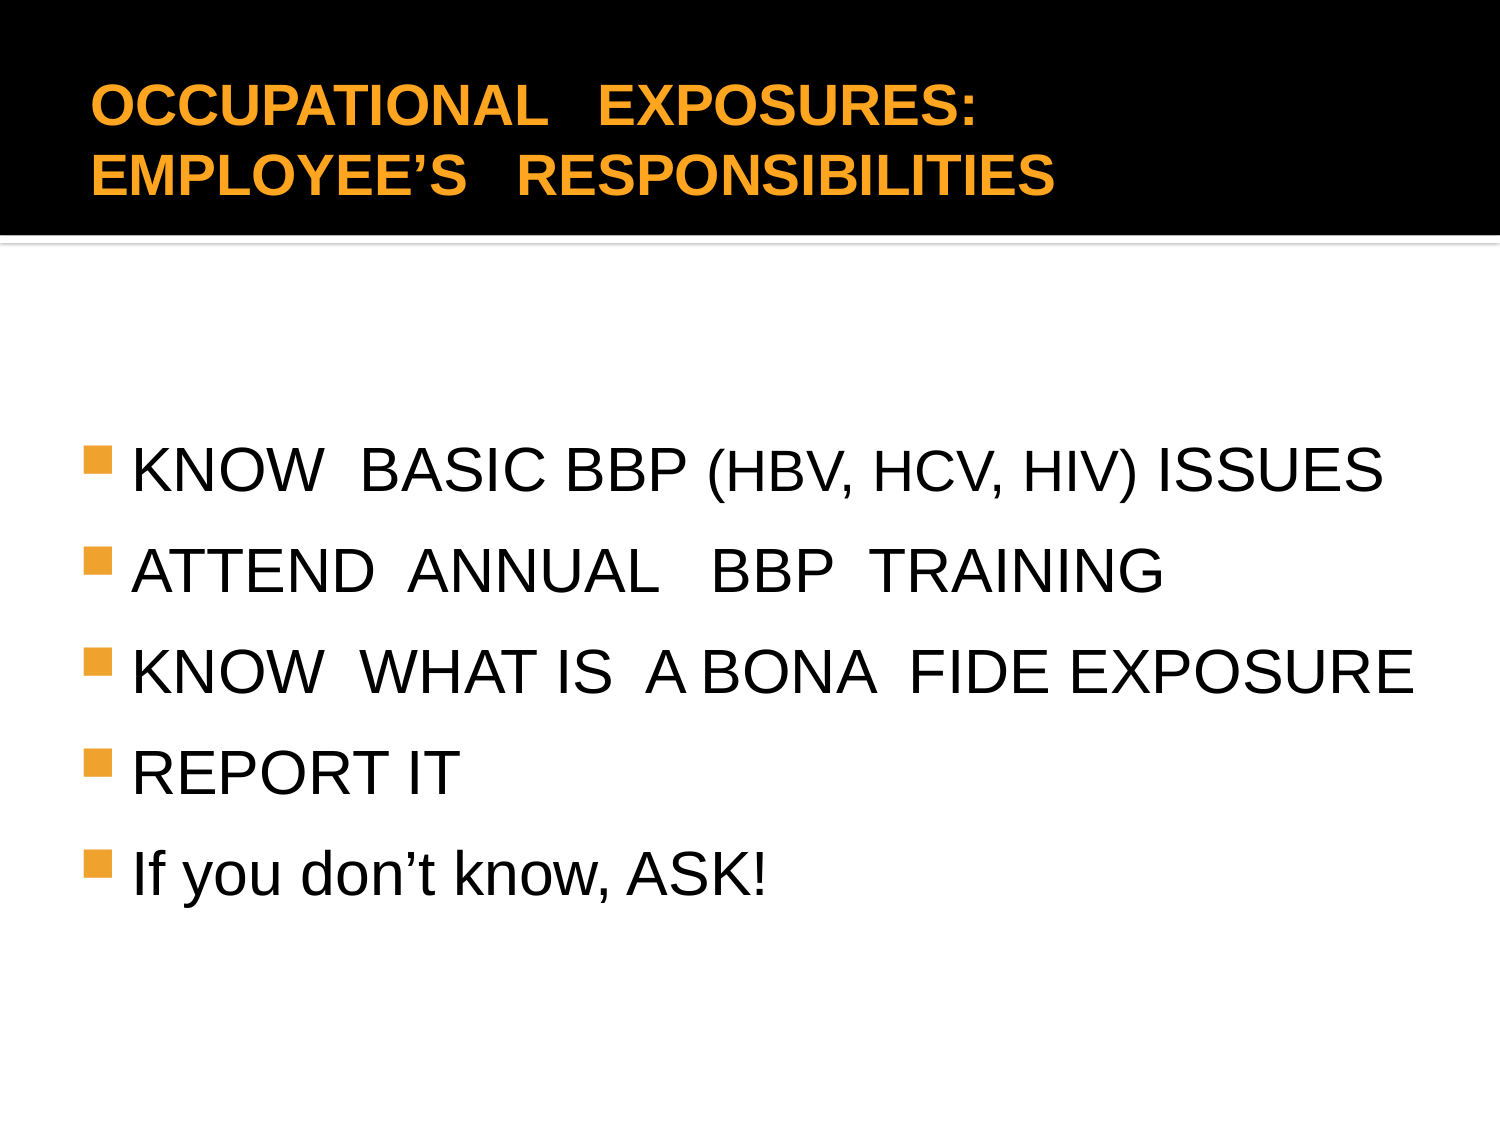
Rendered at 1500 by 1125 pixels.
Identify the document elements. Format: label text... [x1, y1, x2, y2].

list KNOW BASIC BBP (HBV, HCV, HIV) ISSUES ATTEND ANNUAL BBP TRAINING KNOW WHAT IS A BONA FIDE EXPOSURE REPORT IT If you don’t know, ASK! [50, 387, 1463, 1038]
title OCCUPATIONAL EXPOSURES: EMPLOYEE’S RESPONSIBILITIES [75, 37, 1463, 238]
